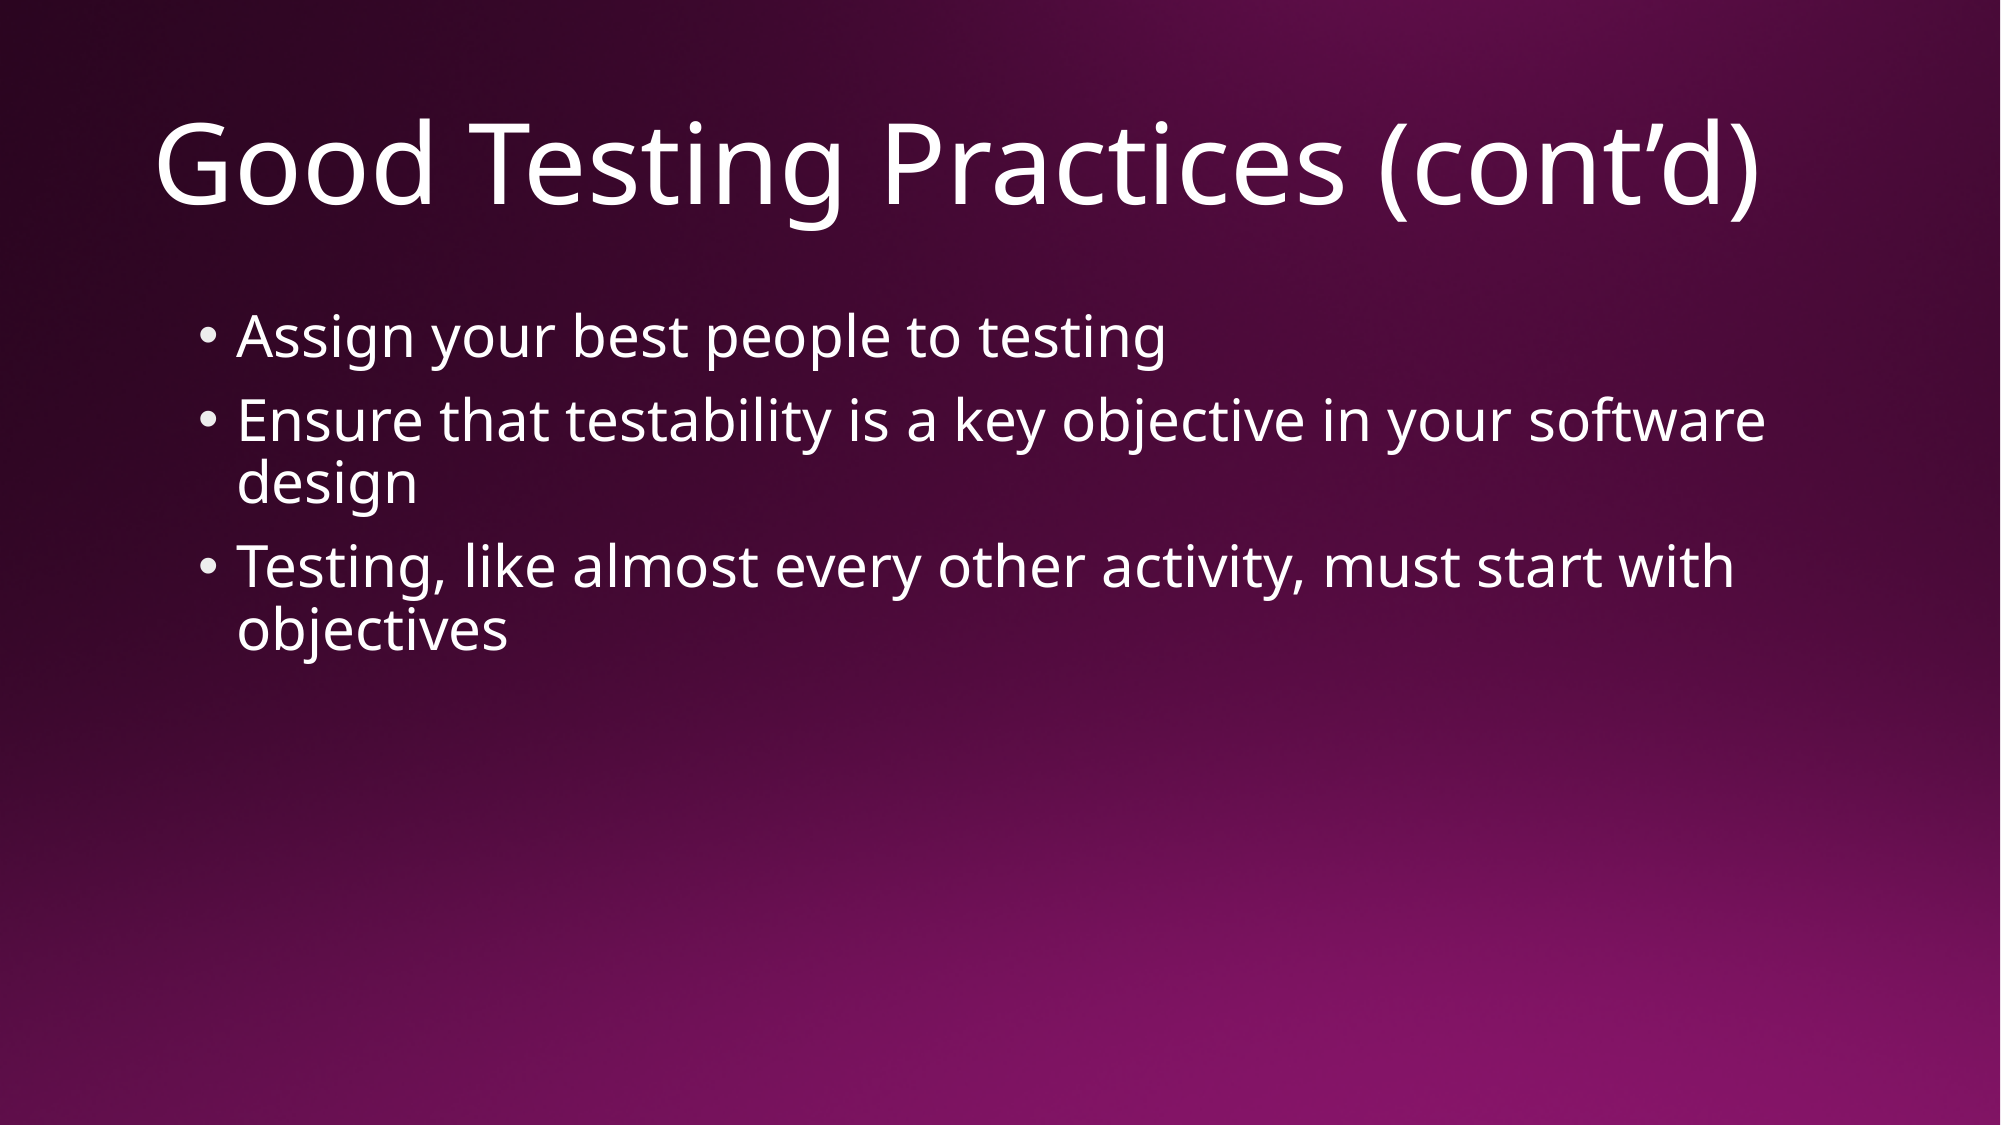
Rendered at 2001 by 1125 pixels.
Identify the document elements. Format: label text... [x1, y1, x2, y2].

list Assign your best people to testing Ensure that testability is a key objective in your software design Testing, like almost every other activity, must start with objectives [183, 299, 1863, 1014]
picture [0, 0, 2001, 1125]
title Good Testing Practices (cont’d) [137, 59, 1863, 278]
